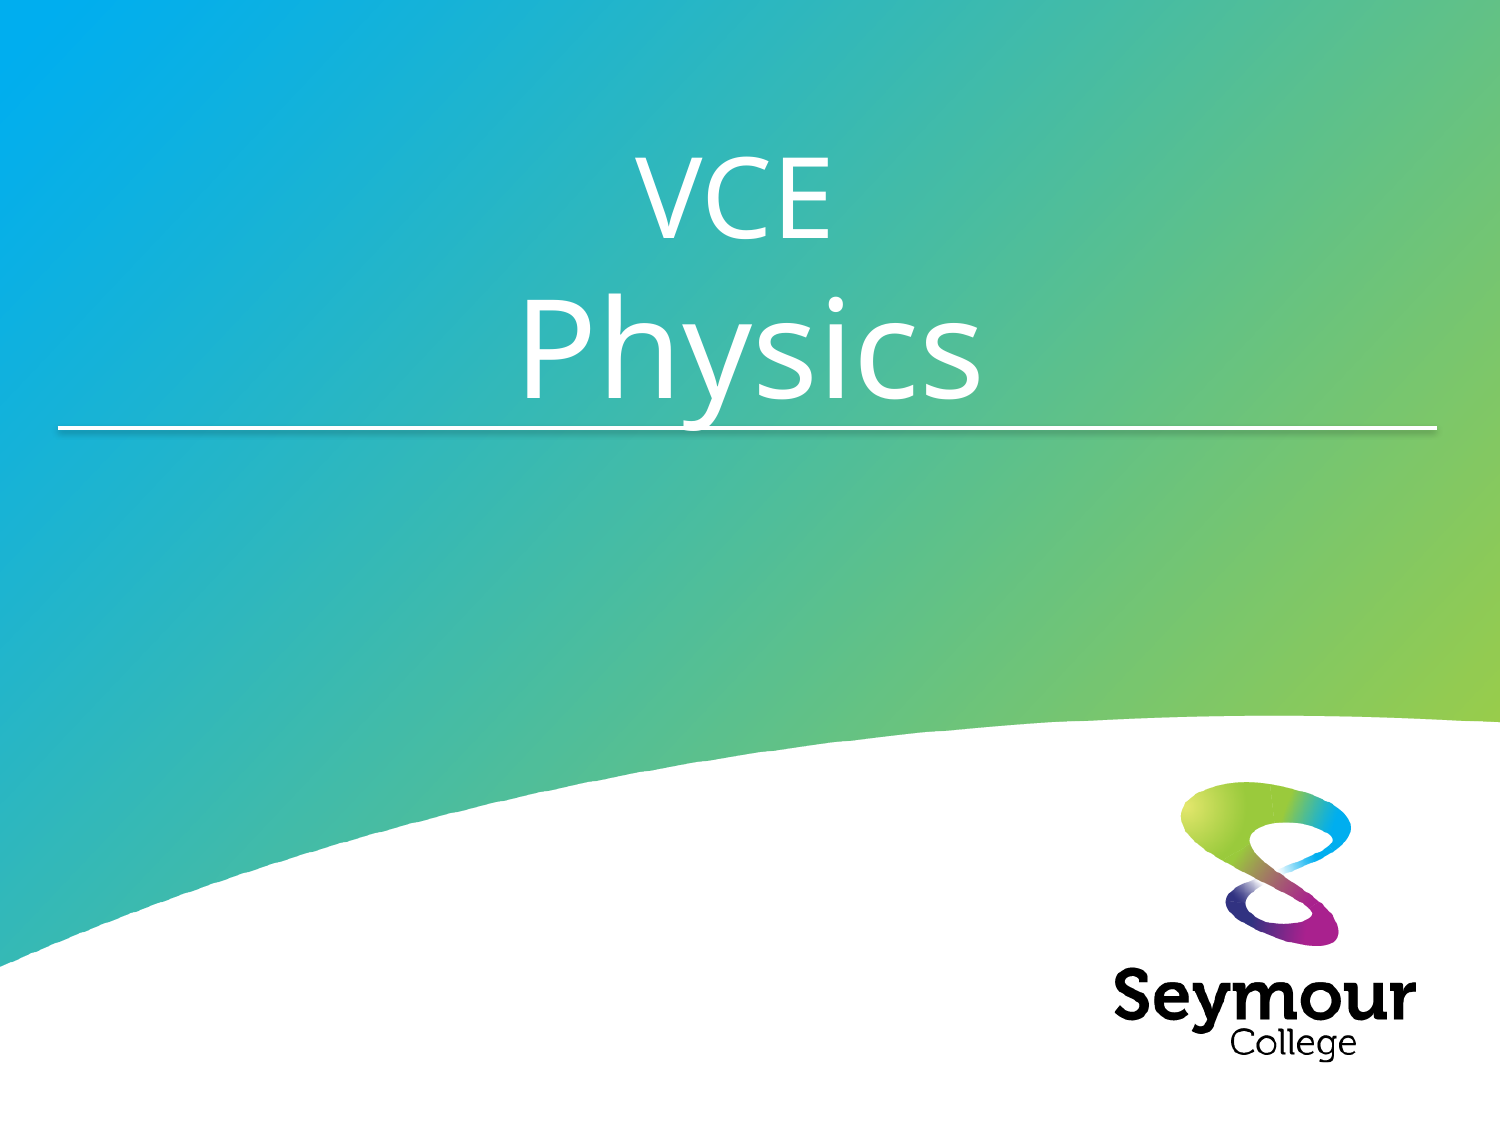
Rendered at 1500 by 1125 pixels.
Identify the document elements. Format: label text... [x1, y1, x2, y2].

picture [0, 0, 1500, 1073]
title VCE Physics [372, 118, 1128, 255]
